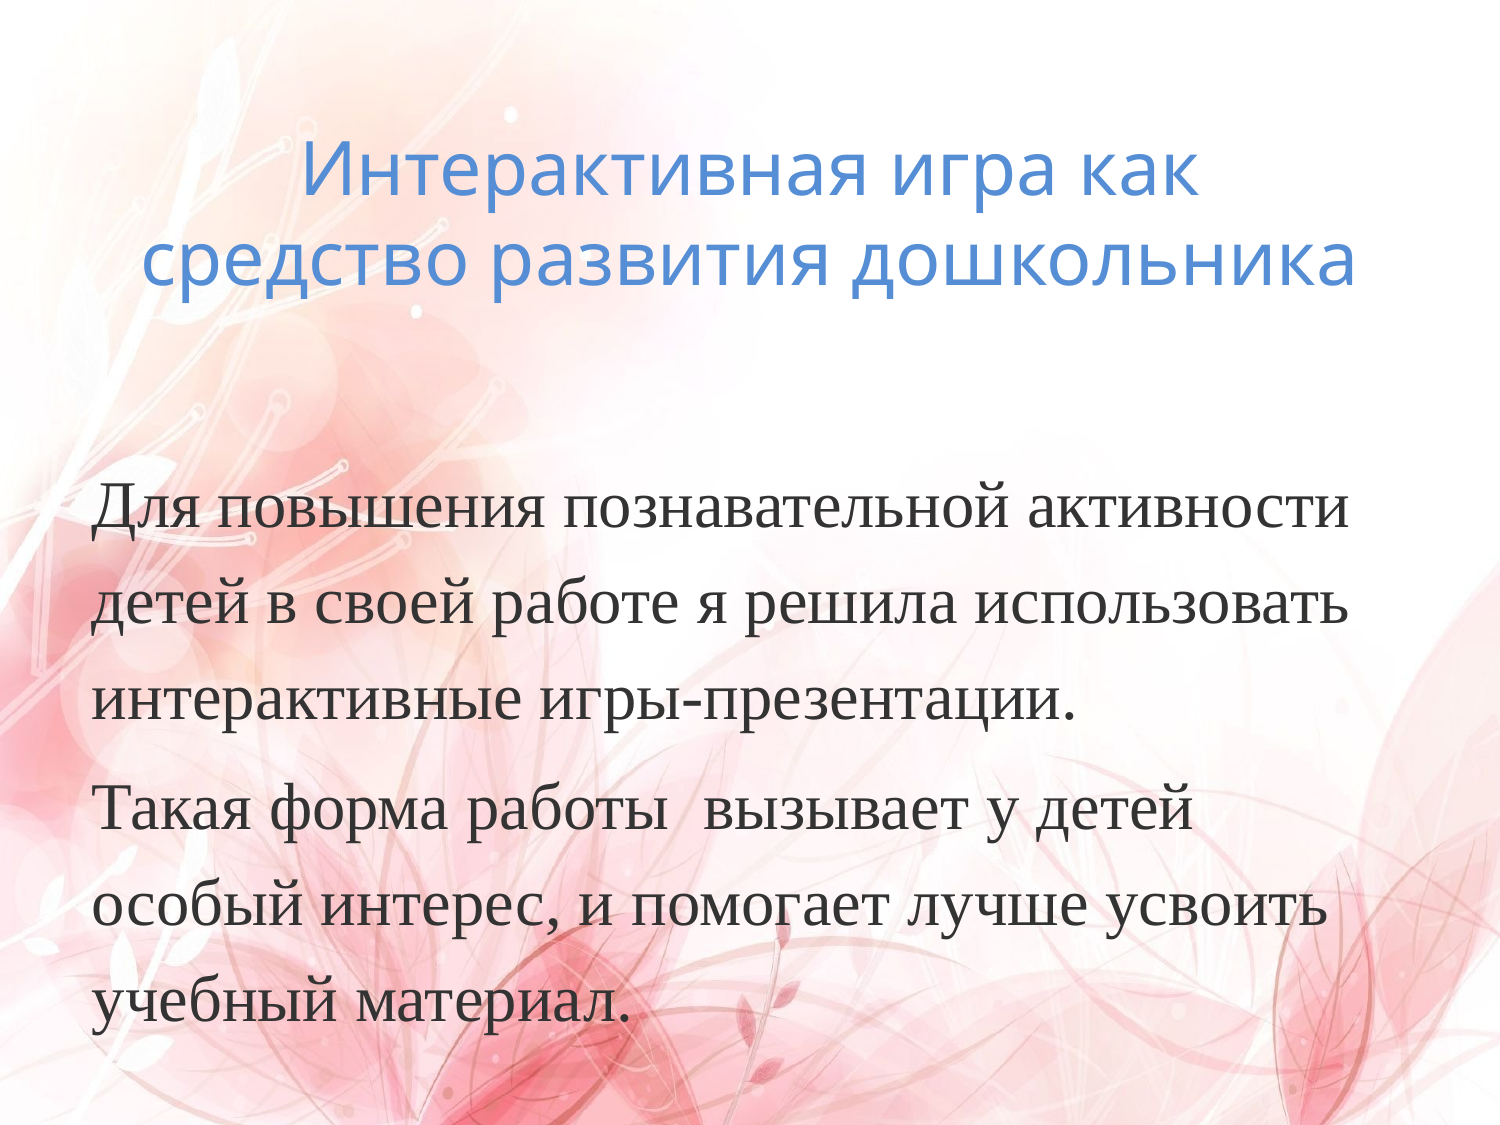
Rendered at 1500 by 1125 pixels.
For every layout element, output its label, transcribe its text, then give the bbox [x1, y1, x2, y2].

subtitle Для повышения познавательной активности детей в своей работе я решила использовать интерактивные игры-презентации. Такая форма работы вызывает у детей особый интерес, и помогает лучше усвоить учебный материал. [76, 408, 1388, 1071]
picture [0, 0, 1500, 1125]
title Интерактивная игра как средство развития дошкольника [112, 90, 1388, 332]
